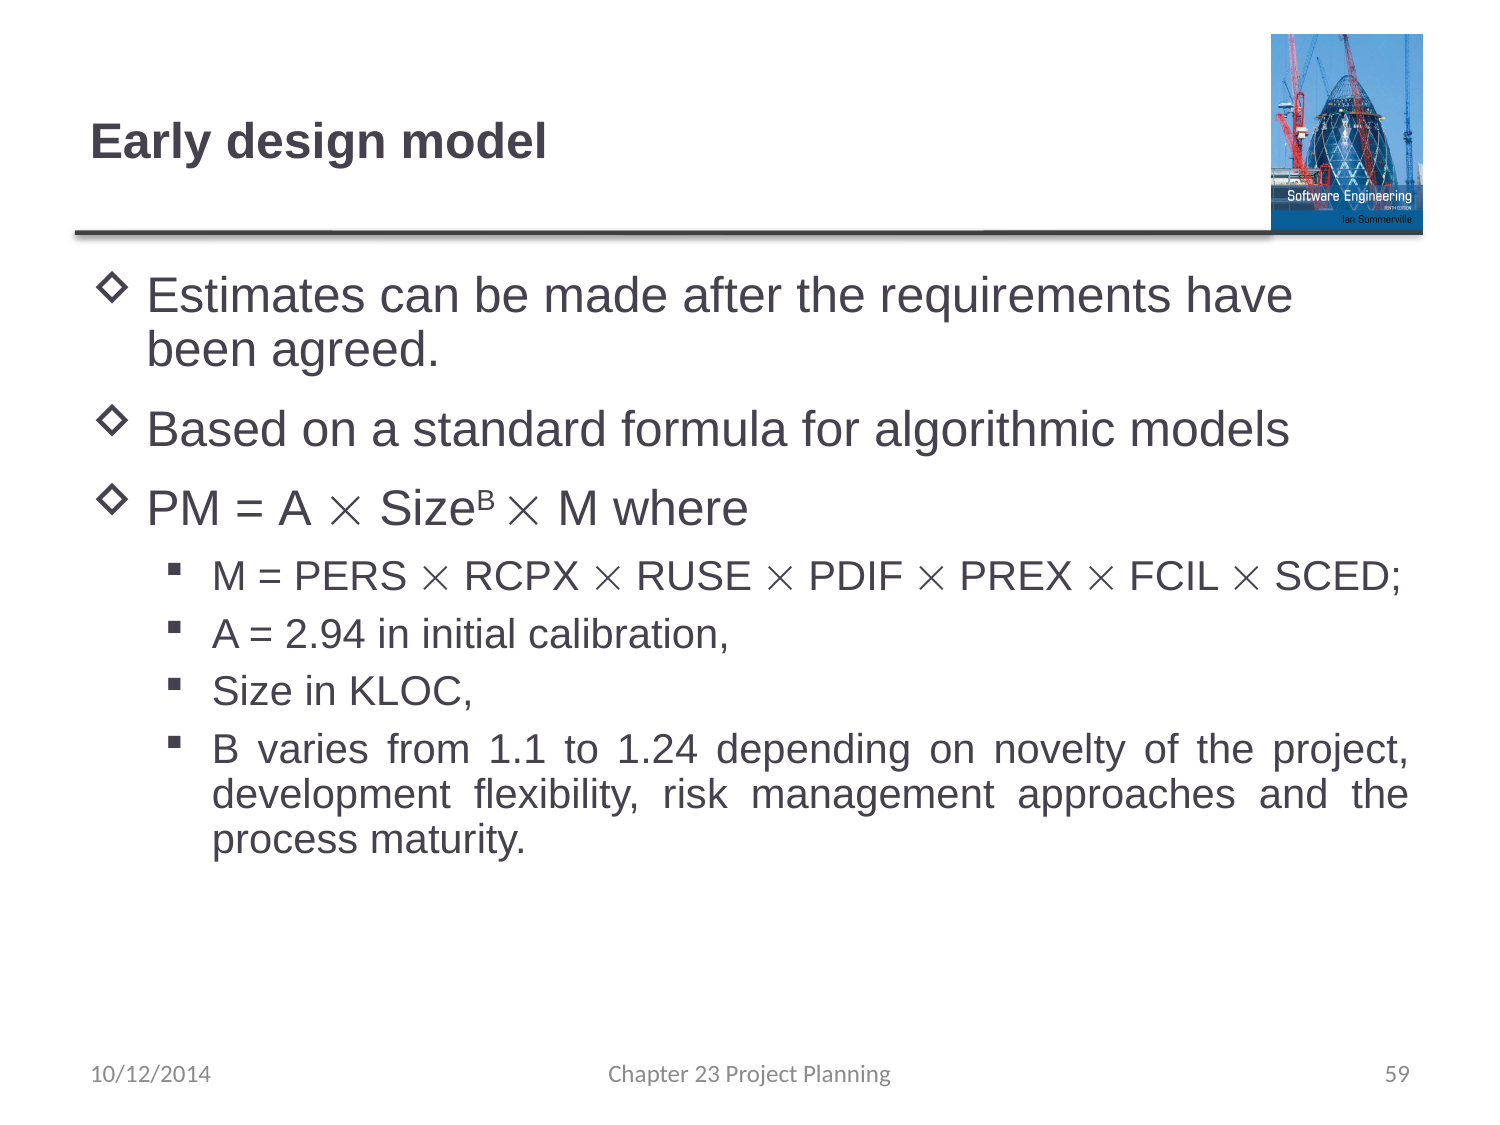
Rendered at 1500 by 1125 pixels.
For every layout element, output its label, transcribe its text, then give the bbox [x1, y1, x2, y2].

list Estimates can be made after the requirements have been agreed. Based on a standard formula for algorithmic models PM = A ´ SizeB ´ M where M = PERS ´ RCPX ´ RUSE ´ PDIF ´ PREX ´ FCIL ´ SCED; A = 2.94 in initial calibration, Size in KLOC, B varies from 1.1 to 1.24 depending on novelty of the project, development flexibility, risk management approaches and the process maturity. [75, 262, 1425, 1005]
picture [1271, 34, 1423, 230]
footer Chapter 23 Project Planning [512, 1042, 988, 1103]
title Early design model [74, 44, 1272, 233]
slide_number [75, 1042, 425, 1103]
slide_number 59 [1074, 1042, 1425, 1103]
